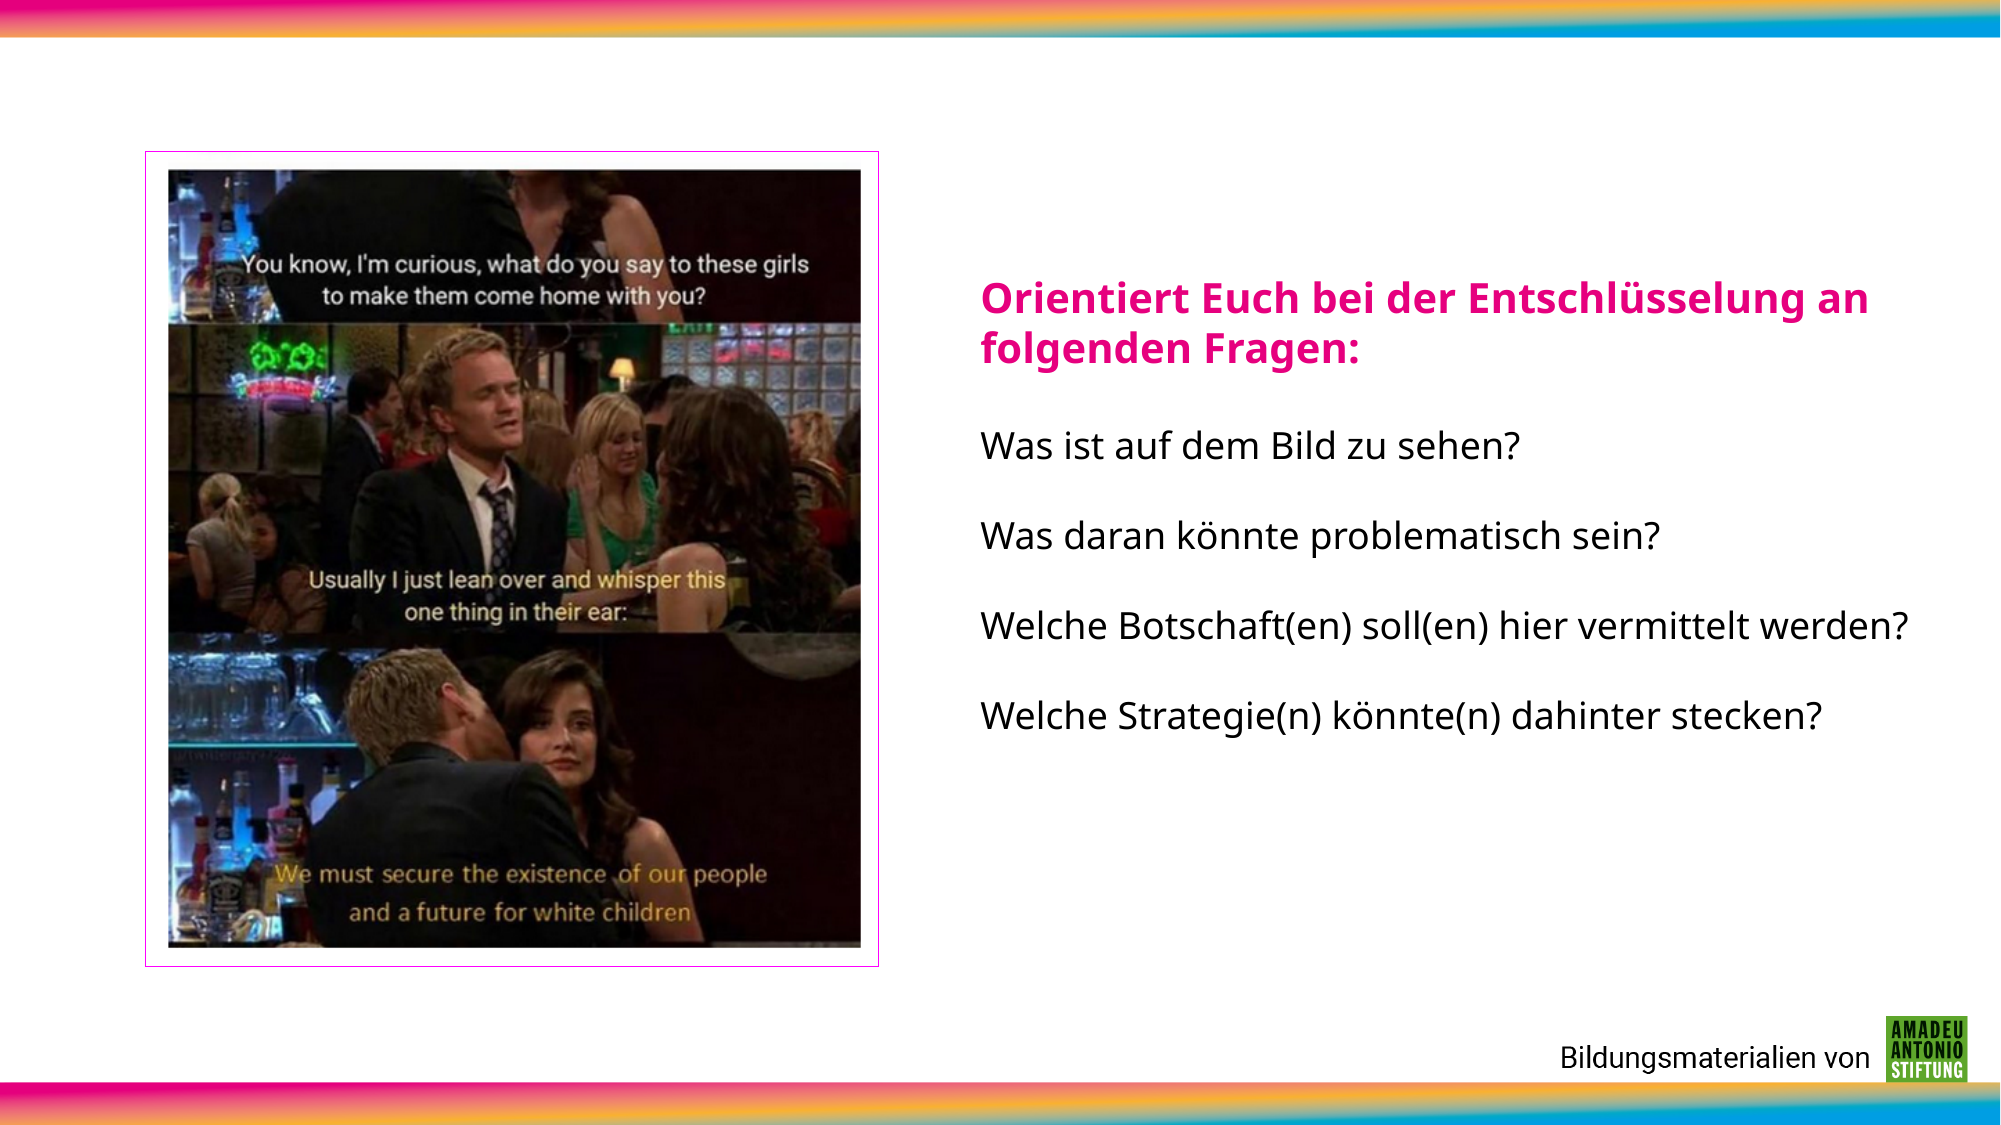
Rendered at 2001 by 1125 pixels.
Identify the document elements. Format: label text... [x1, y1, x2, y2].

picture [0, 0, 2001, 1125]
text_box Orientiert Euch bei der Entschlüsselung an folgenden Fragen: Was ist auf dem Bild zu sehen? Was daran könnte problematisch sein? Welche Botschaft(en) soll(en) hier vermittelt werden? Welche Strategie(n) könnte(n) dahinter stecken? [965, 264, 1937, 879]
